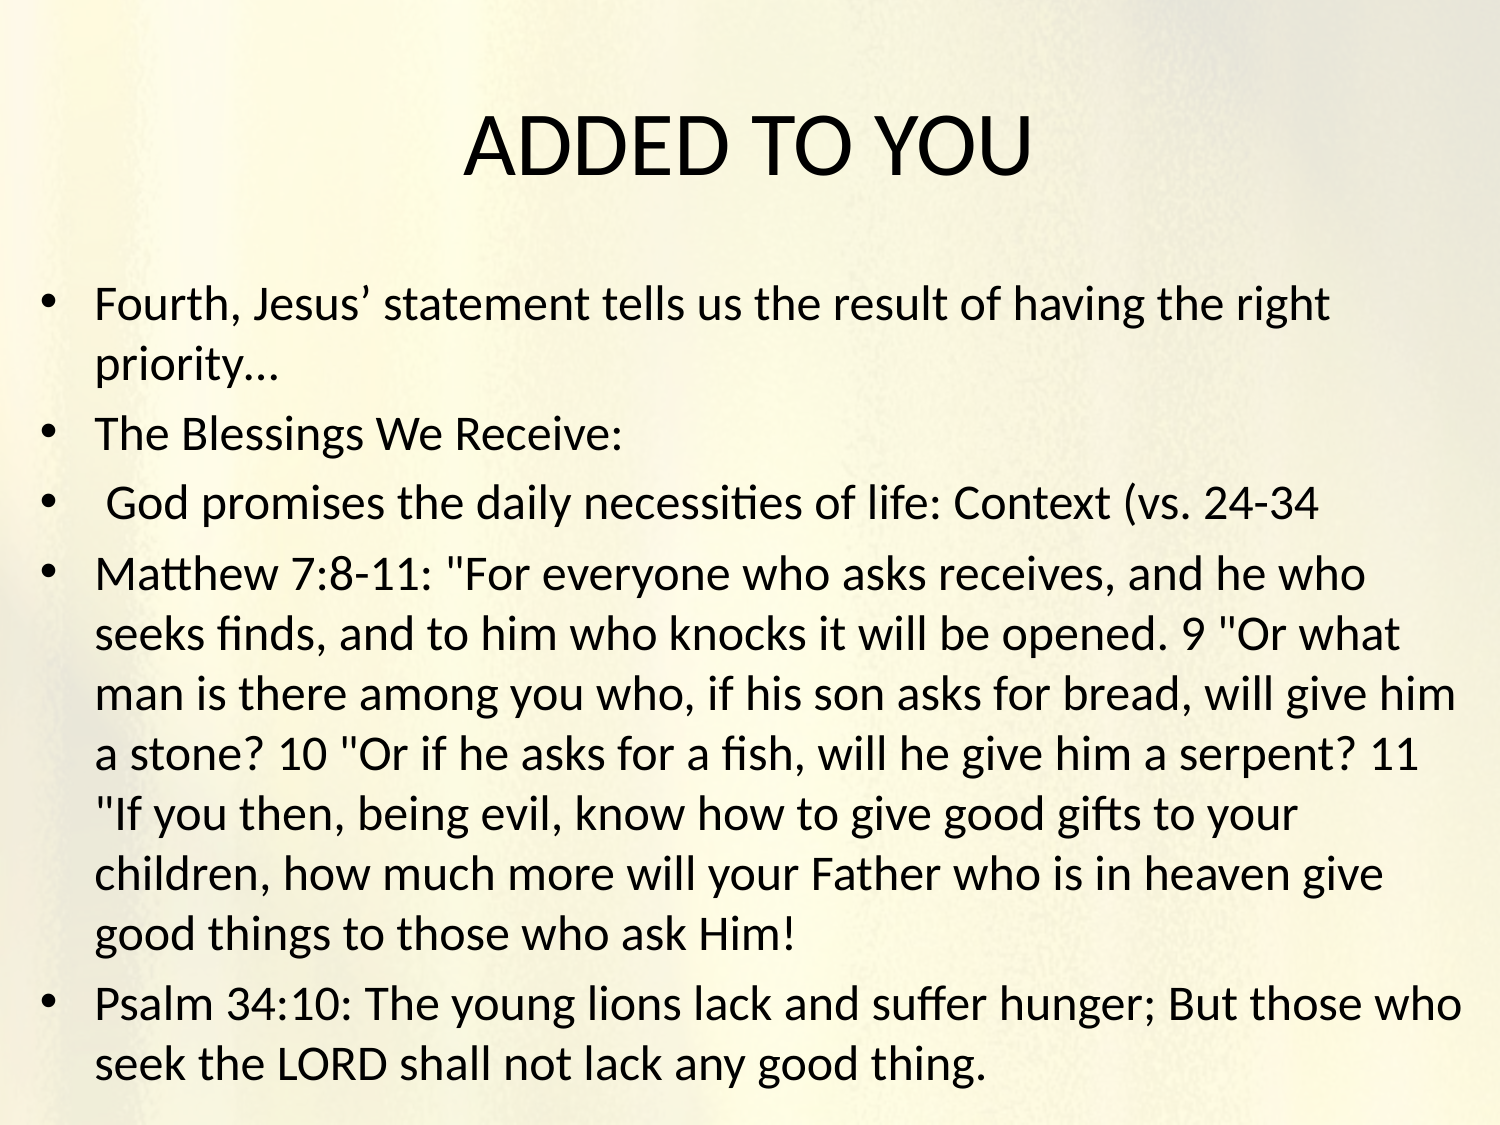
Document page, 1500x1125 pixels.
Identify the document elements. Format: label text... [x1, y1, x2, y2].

title ADDED TO YOU [75, 45, 1425, 233]
list Fourth, Jesus’ statement tells us the result of having the right priority… The Blessings We Receive: God promises the daily necessities of life: Context (vs. 24-34 Matthew 7:8-11: "For everyone who asks receives, and he who seeks finds, and to him who knocks it will be opened. 9 "Or what man is there among you who, if his son asks for bread, will give him a stone? 10 "Or if he asks for a fish, will he give him a serpent? 11 "If you then, being evil, know how to give good gifts to your children, how much more will your Father who is in heaven give good things to those who ask Him! Psalm 34:10: The young lions lack and suffer hunger; But those who seek the LORD shall not lack any good thing. [24, 262, 1488, 1100]
